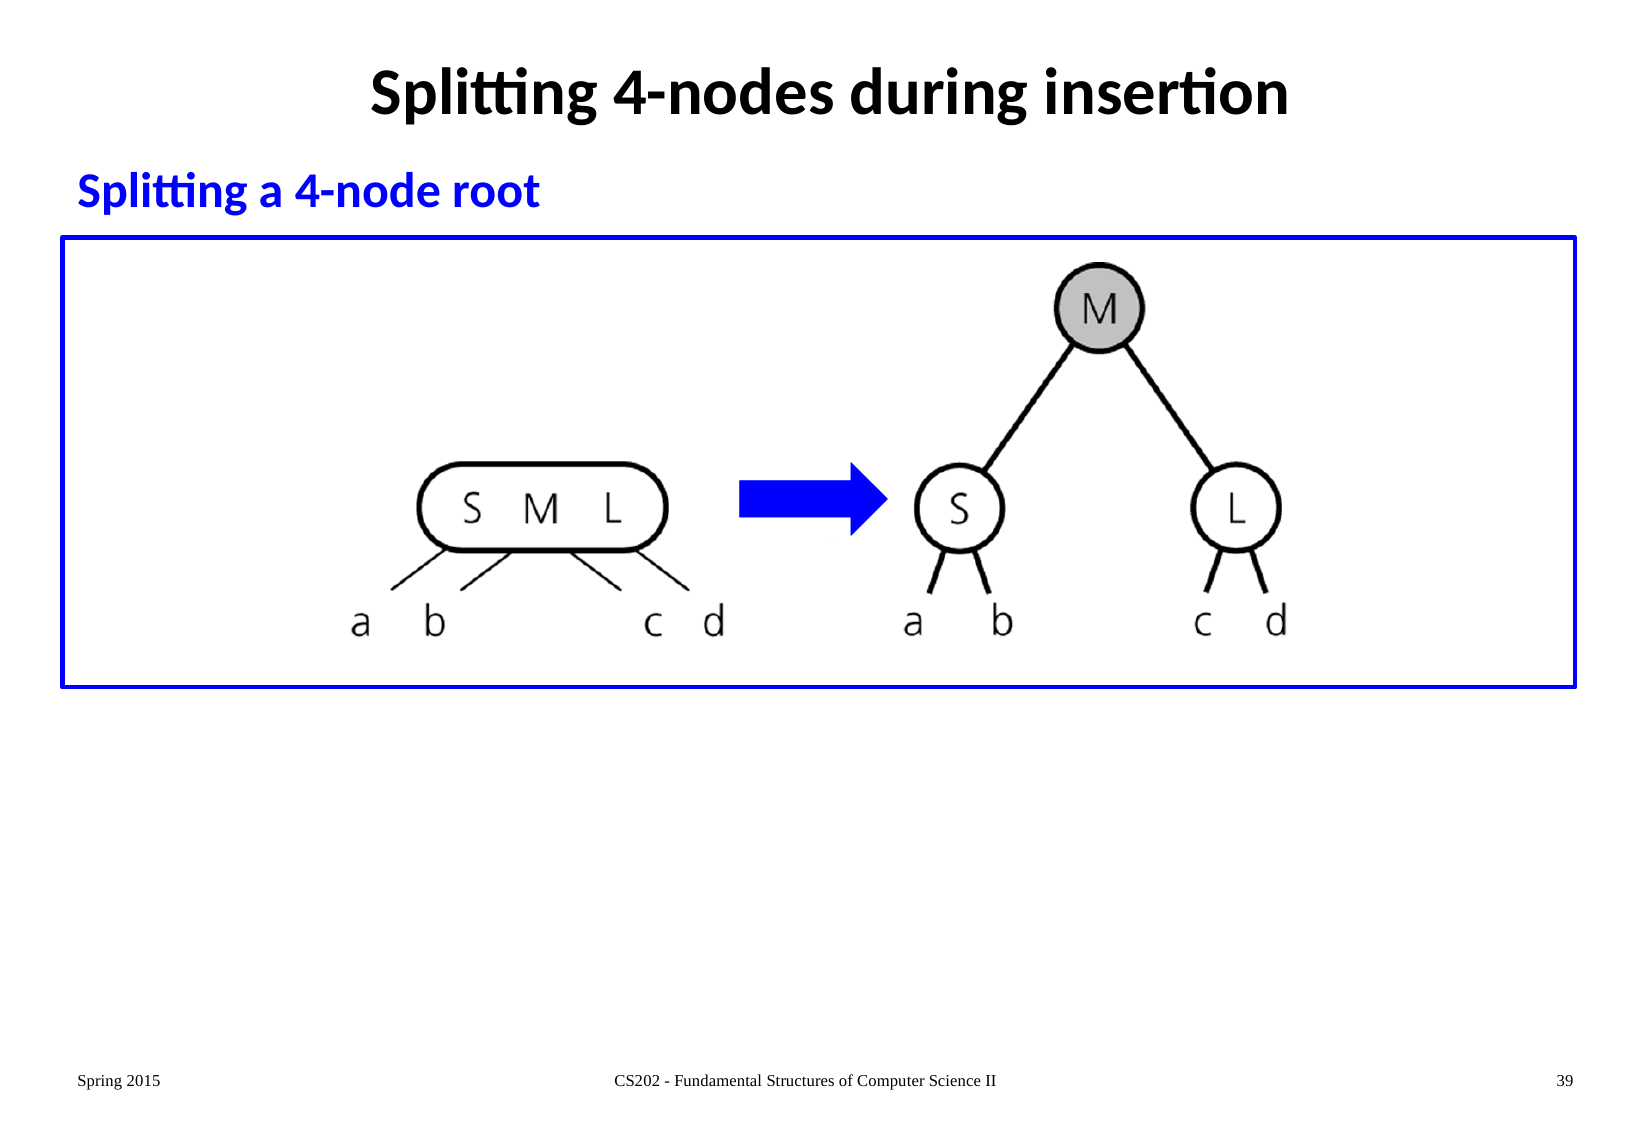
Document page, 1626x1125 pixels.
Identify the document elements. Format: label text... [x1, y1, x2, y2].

slide_number Spring 2015 [62, 1062, 402, 1101]
footer CS202 - Fundamental Structures of Computer Science II [500, 1062, 1111, 1101]
text_box Splitting a 4-node root [62, 149, 950, 235]
title Splitting 4-nodes during insertion [62, 24, 1601, 151]
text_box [62, 237, 1576, 688]
slide_number 39 [1249, 1062, 1589, 1101]
